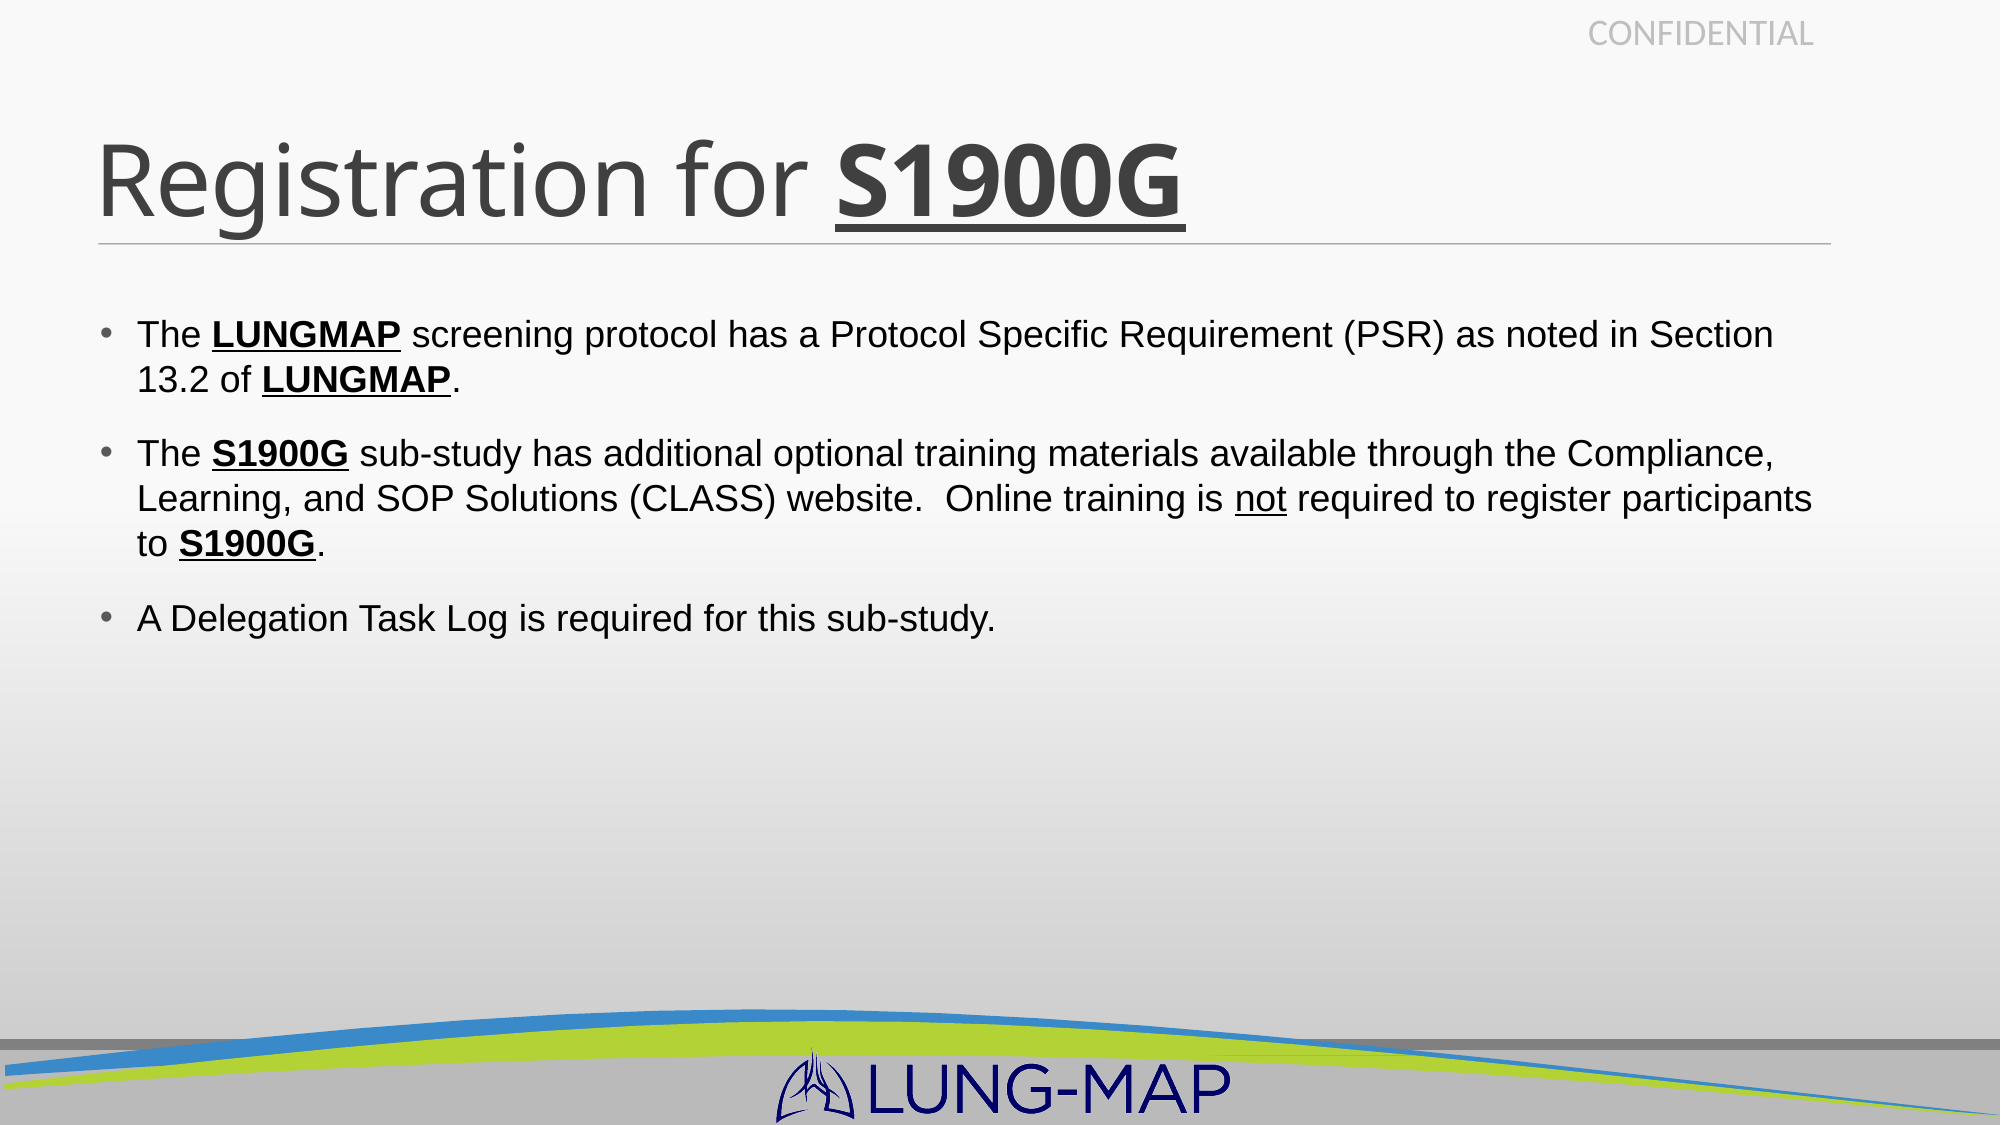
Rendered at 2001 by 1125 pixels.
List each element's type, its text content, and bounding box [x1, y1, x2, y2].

title Registration for S1900G [79, 5, 1830, 245]
list The LUNGMAP screening protocol has a Protocol Specific Requirement (PSR) as noted in Section 13.2 of LUNGMAP. The S1900G sub-study has additional optional training materials available through the Compliance, Learning, and SOP Solutions (CLASS) website. Online training is not required to register participants to S1900G. A Delegation Task Log is required for this sub-study. [99, 302, 1830, 963]
picture [578, 1041, 1422, 1125]
